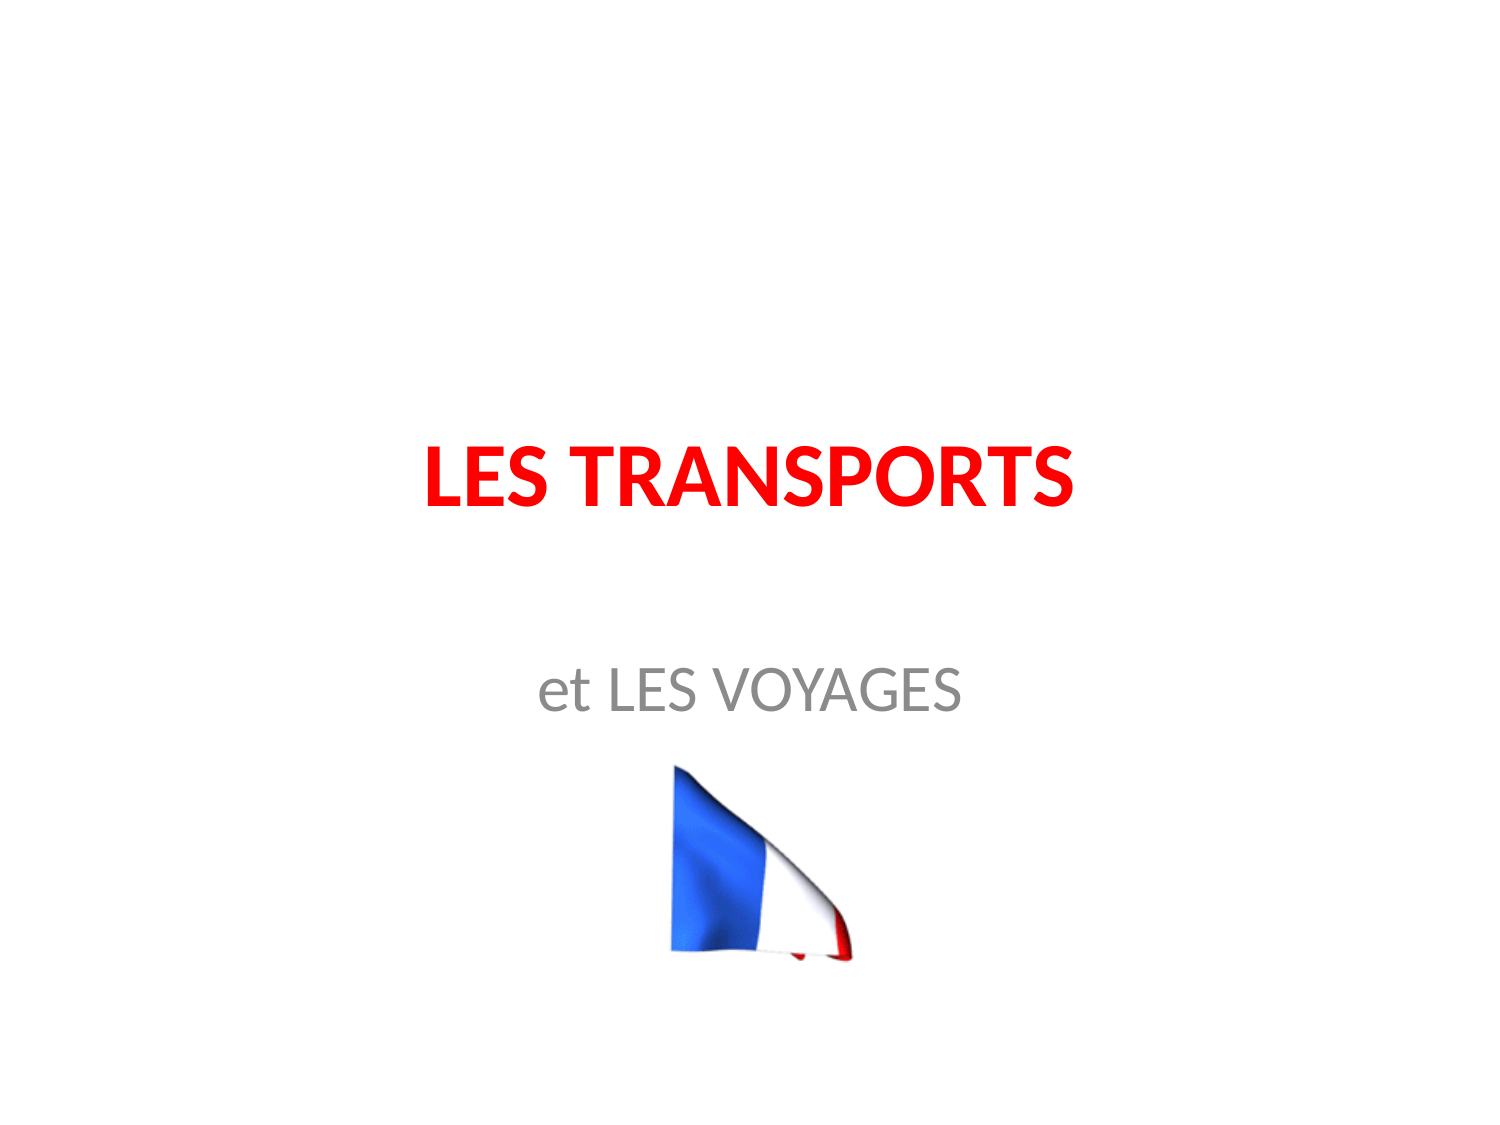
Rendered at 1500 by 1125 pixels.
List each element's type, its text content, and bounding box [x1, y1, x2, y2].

title LES TRANSPORTS [112, 349, 1388, 591]
subtitle et LES VOYAGES [225, 637, 1275, 925]
picture [609, 726, 985, 1009]
